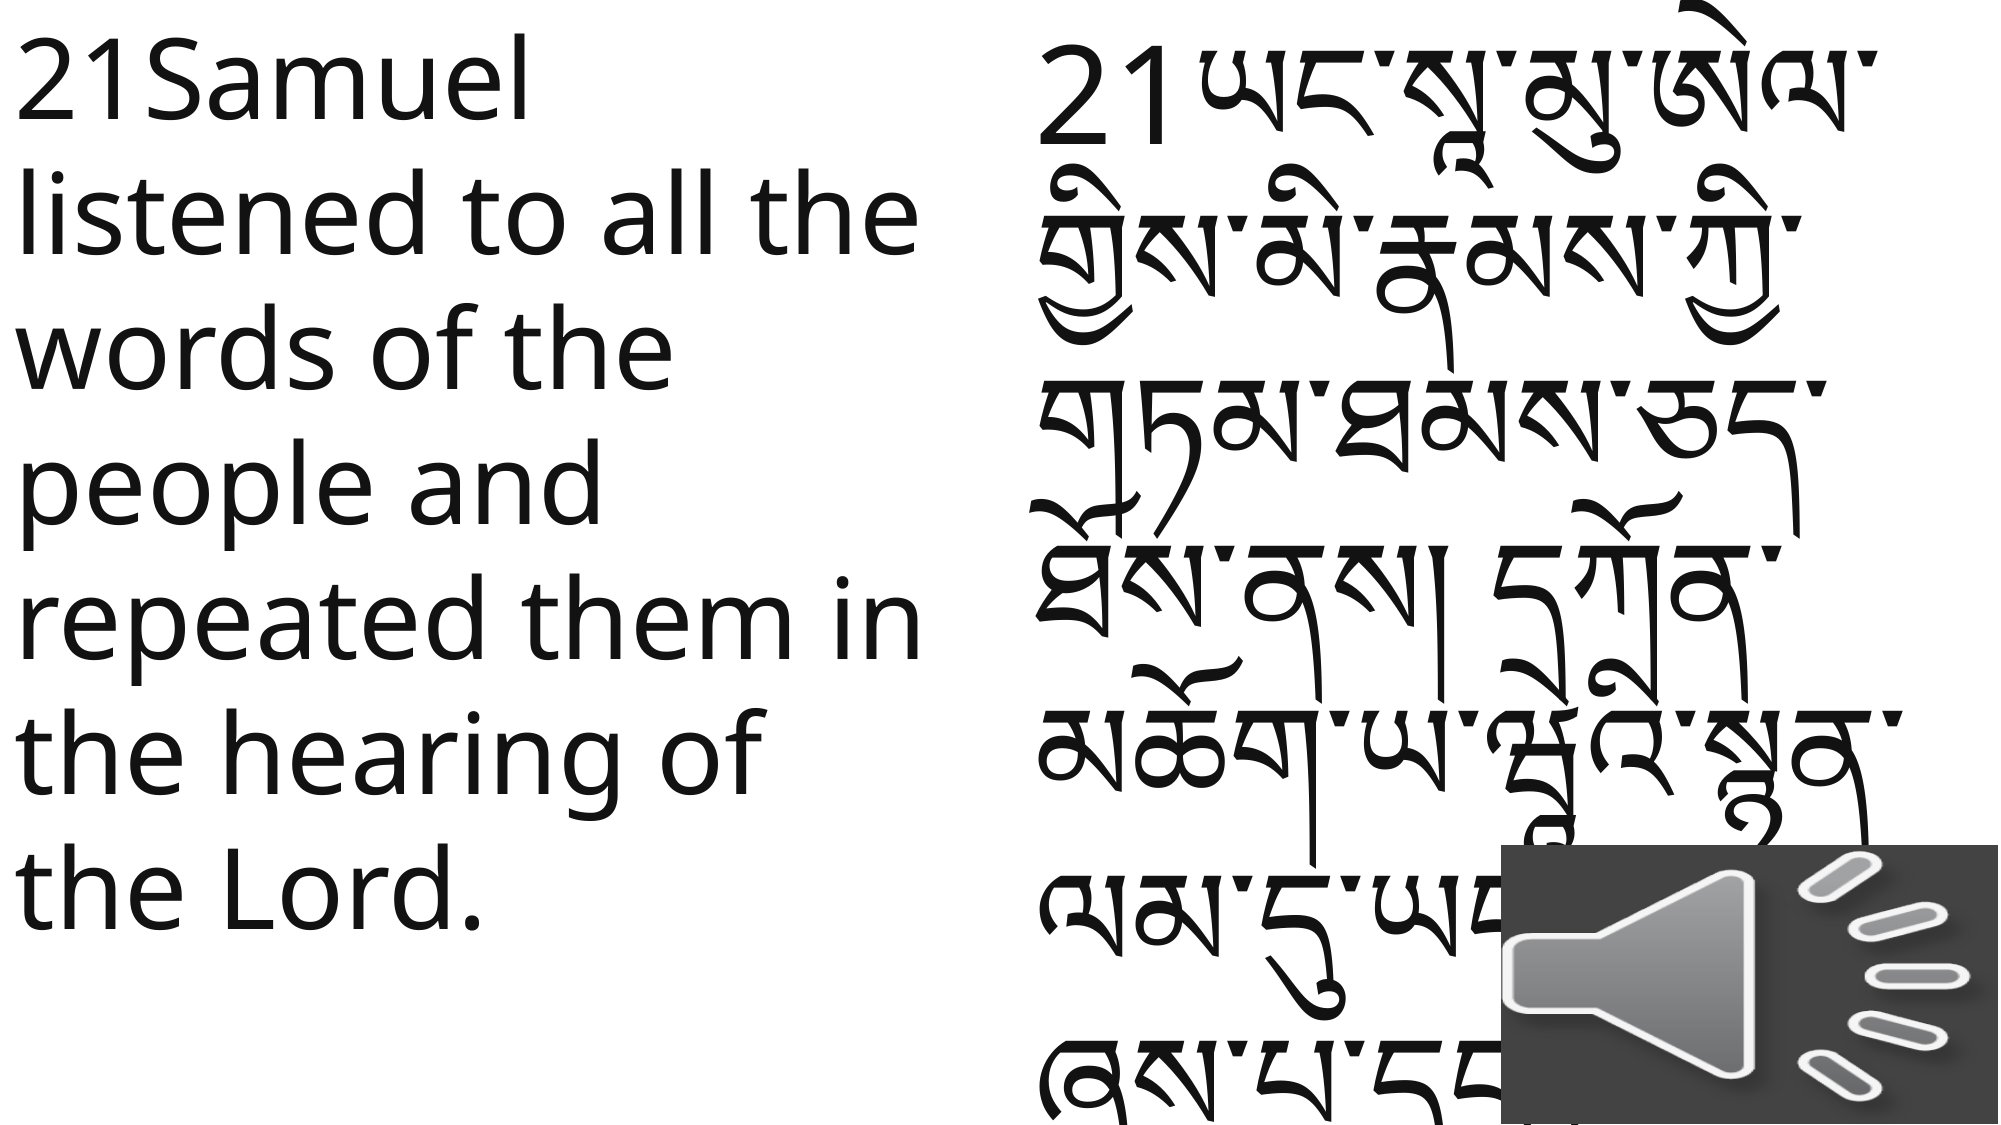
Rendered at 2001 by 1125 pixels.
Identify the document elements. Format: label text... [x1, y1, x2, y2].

text_box 21Samuel listened to all the words of the people and repeated them in the hearing of the Lord. [0, 0, 981, 1125]
picture [1500, 843, 2000, 1125]
text_box 21ཡང་སཱ་མུ་ཨེལ་གྱིས་མི་རྣམས་ཀྱི་གཏམ་ཐམས་ཅད་ཐོས་ནས། དཀོན་མཆོག་ཡ་ཝཱེའི་སྙན་ལམ་དུ་ཡང་བསྐྱར་ཞུས་པ་དང་། [1019, 0, 2000, 1125]
